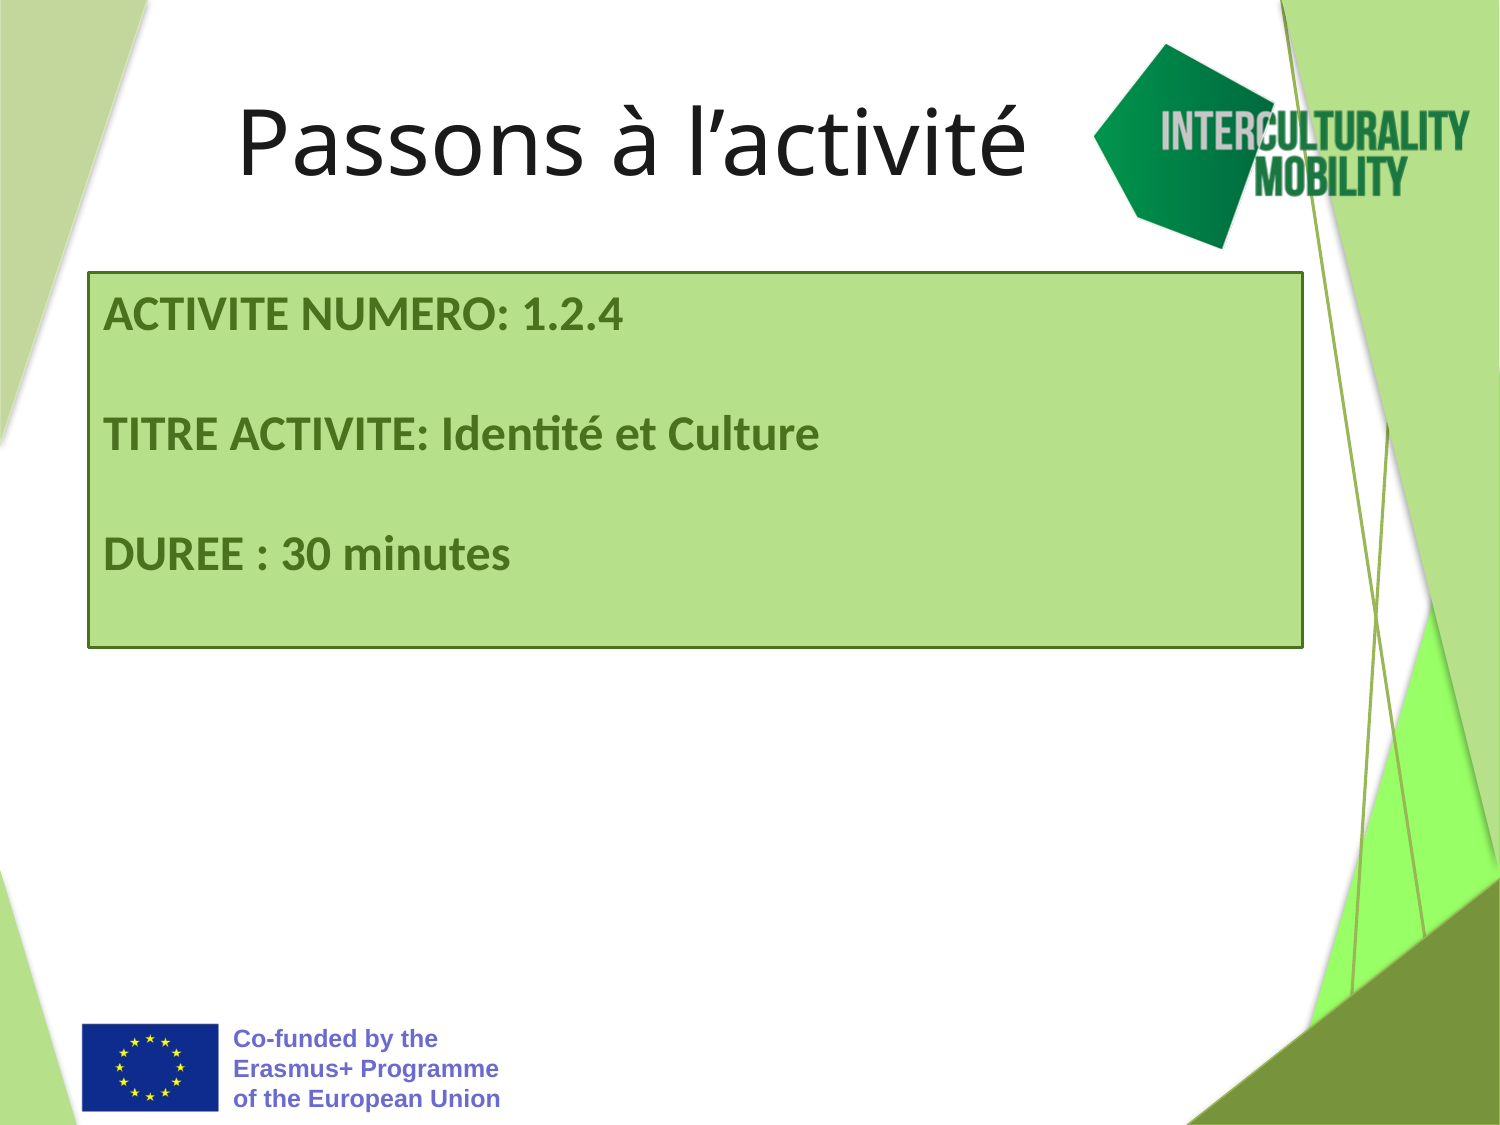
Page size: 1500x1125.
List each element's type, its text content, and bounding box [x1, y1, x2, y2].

picture [238, 1032, 243, 1044]
picture [1092, 42, 1470, 251]
picture [238, 1096, 243, 1105]
title Passons à l’activité [123, 45, 1142, 233]
picture [53, 999, 243, 1125]
text_box ACTIVITE NUMERO: 1.2.4 TITRE ACTIVITE: Identité et Culture DUREE : 30 minutes [88, 272, 1303, 648]
